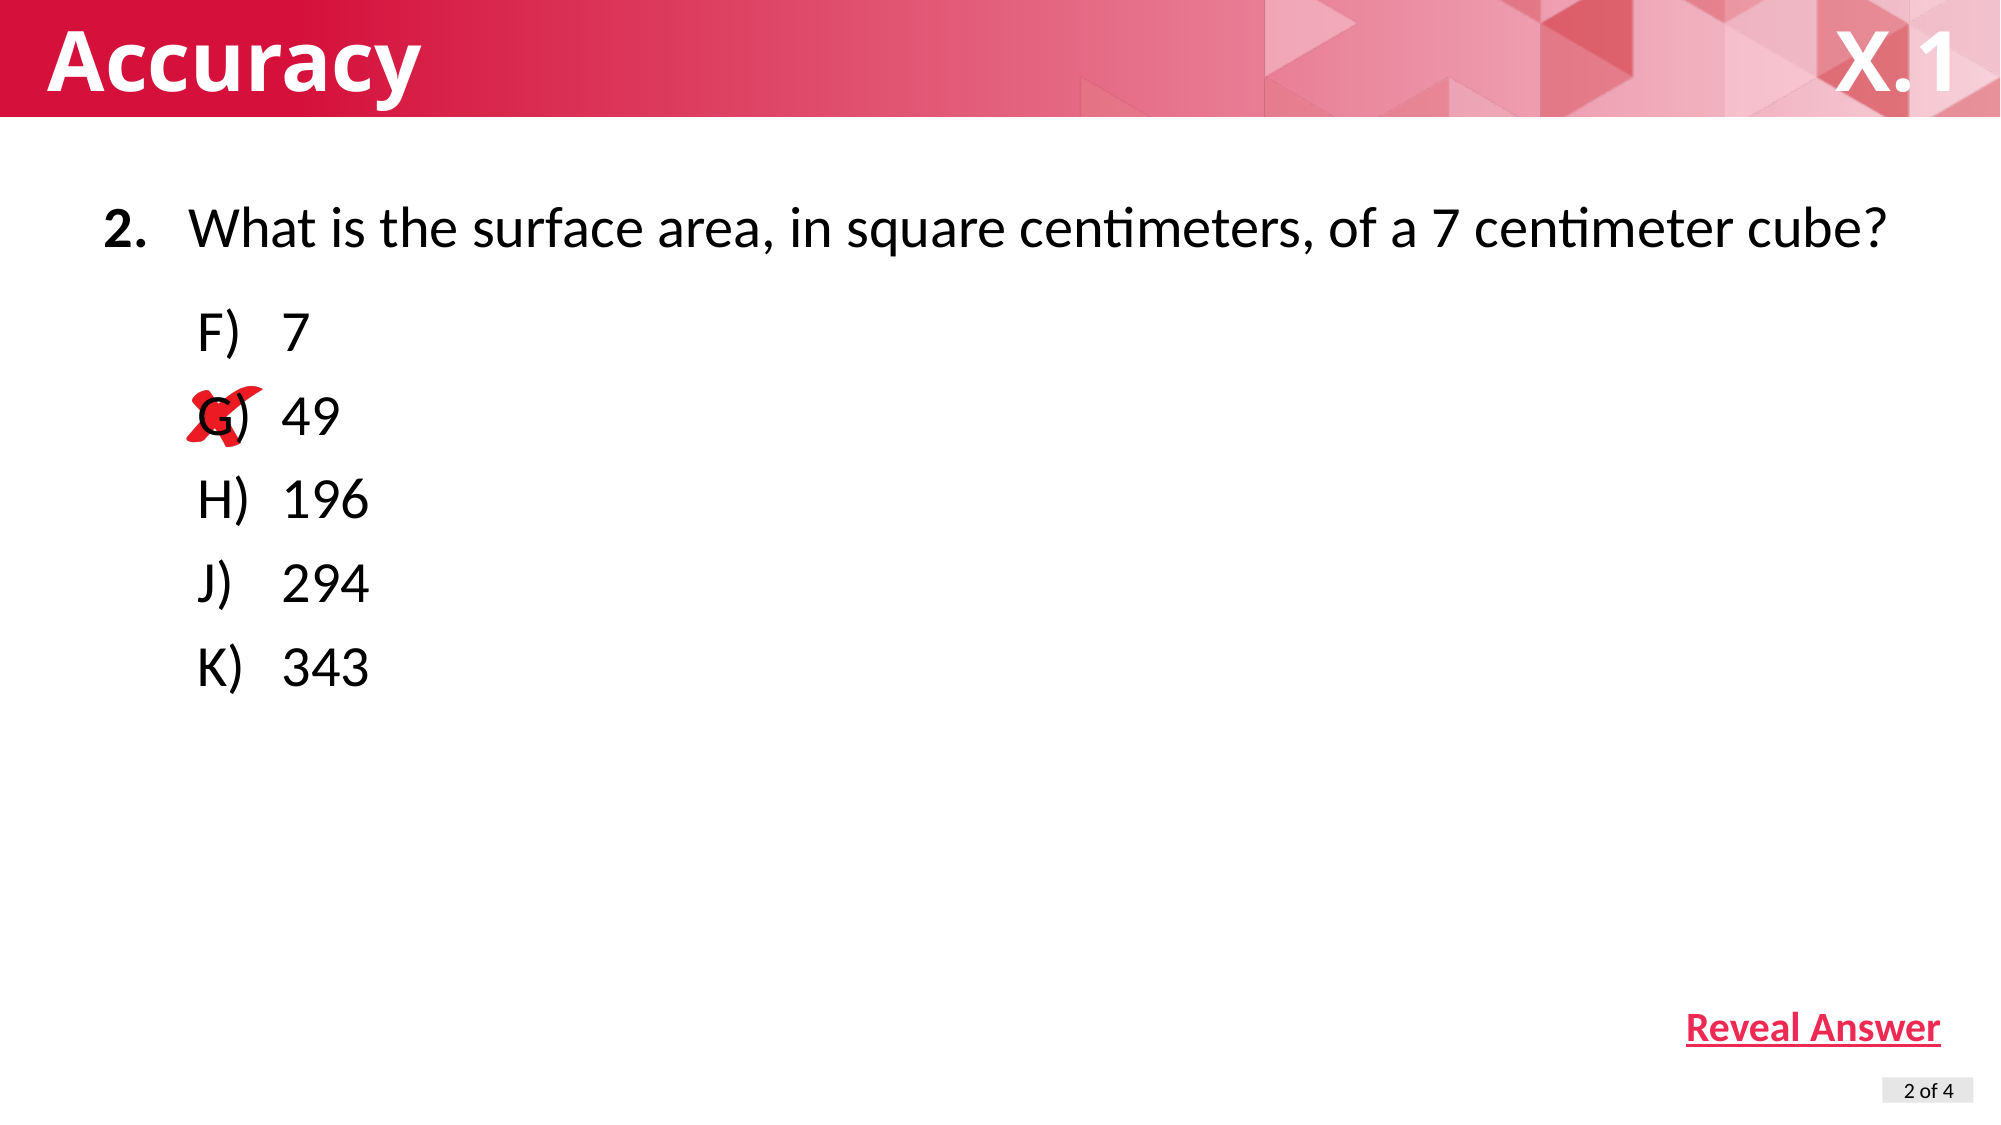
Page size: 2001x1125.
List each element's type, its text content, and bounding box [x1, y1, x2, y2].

picture [186, 386, 263, 447]
text_box Accuracy [32, 11, 720, 117]
picture [990, 0, 2000, 117]
text_box [0, 0, 2000, 118]
text_box Reveal Answer [1674, 992, 1957, 1039]
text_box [1882, 1076, 1974, 1104]
text_box 2. What is the surface area, in square centimeters, of a 7 centimeter cube? 7 49 196 294 343 [88, 181, 1912, 707]
